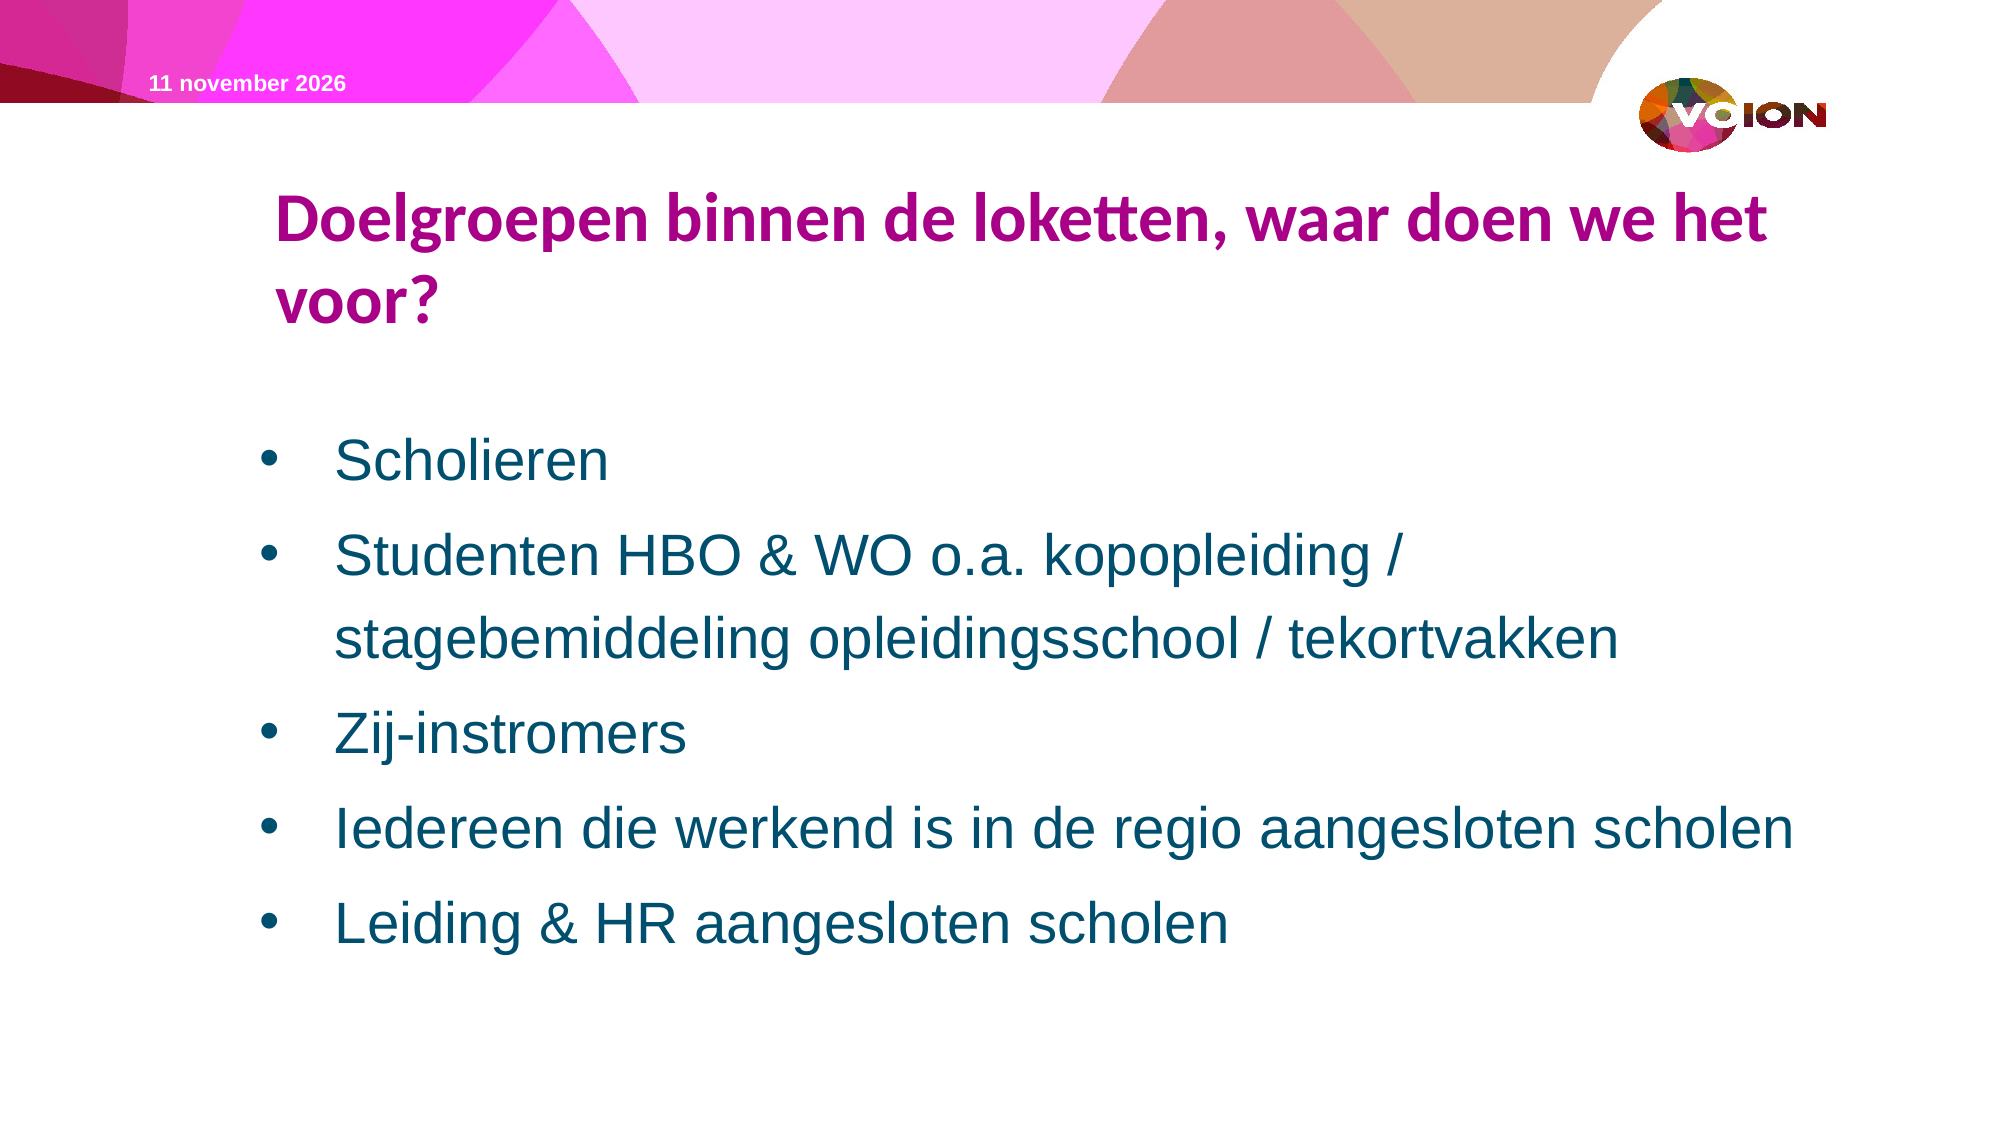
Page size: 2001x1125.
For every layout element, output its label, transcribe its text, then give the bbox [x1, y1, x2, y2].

picture [0, 0, 2000, 1125]
list Scholieren Studenten HBO & WO o.a. kopopleiding / stagebemiddeling opleidingsschool / tekortvakken Zij-instromers Iedereen die werkend is in de regio aangesloten scholen Leiding & HR aangesloten scholen [259, 408, 1835, 976]
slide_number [133, 60, 371, 97]
title Doelgroepen binnen de loketten, waar doen we het voor? [275, 172, 1835, 338]
